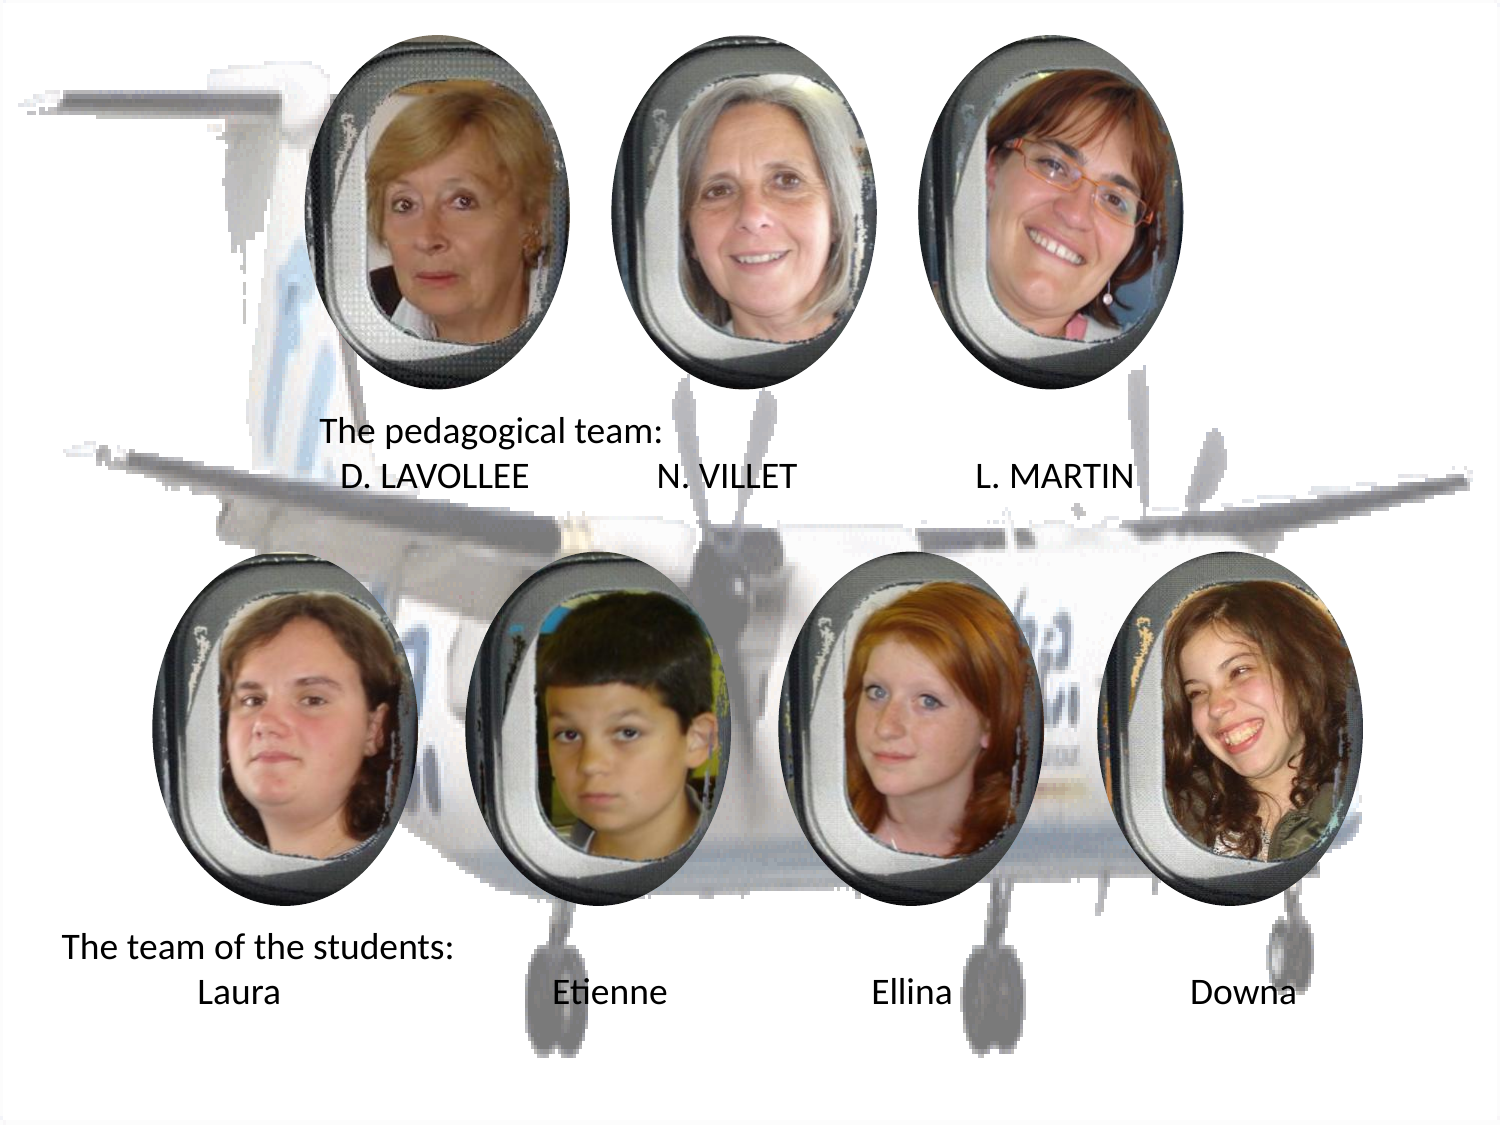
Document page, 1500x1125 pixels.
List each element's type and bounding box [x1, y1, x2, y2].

text_box [46, 551, 1500, 1067]
text_box [304, 34, 1184, 505]
